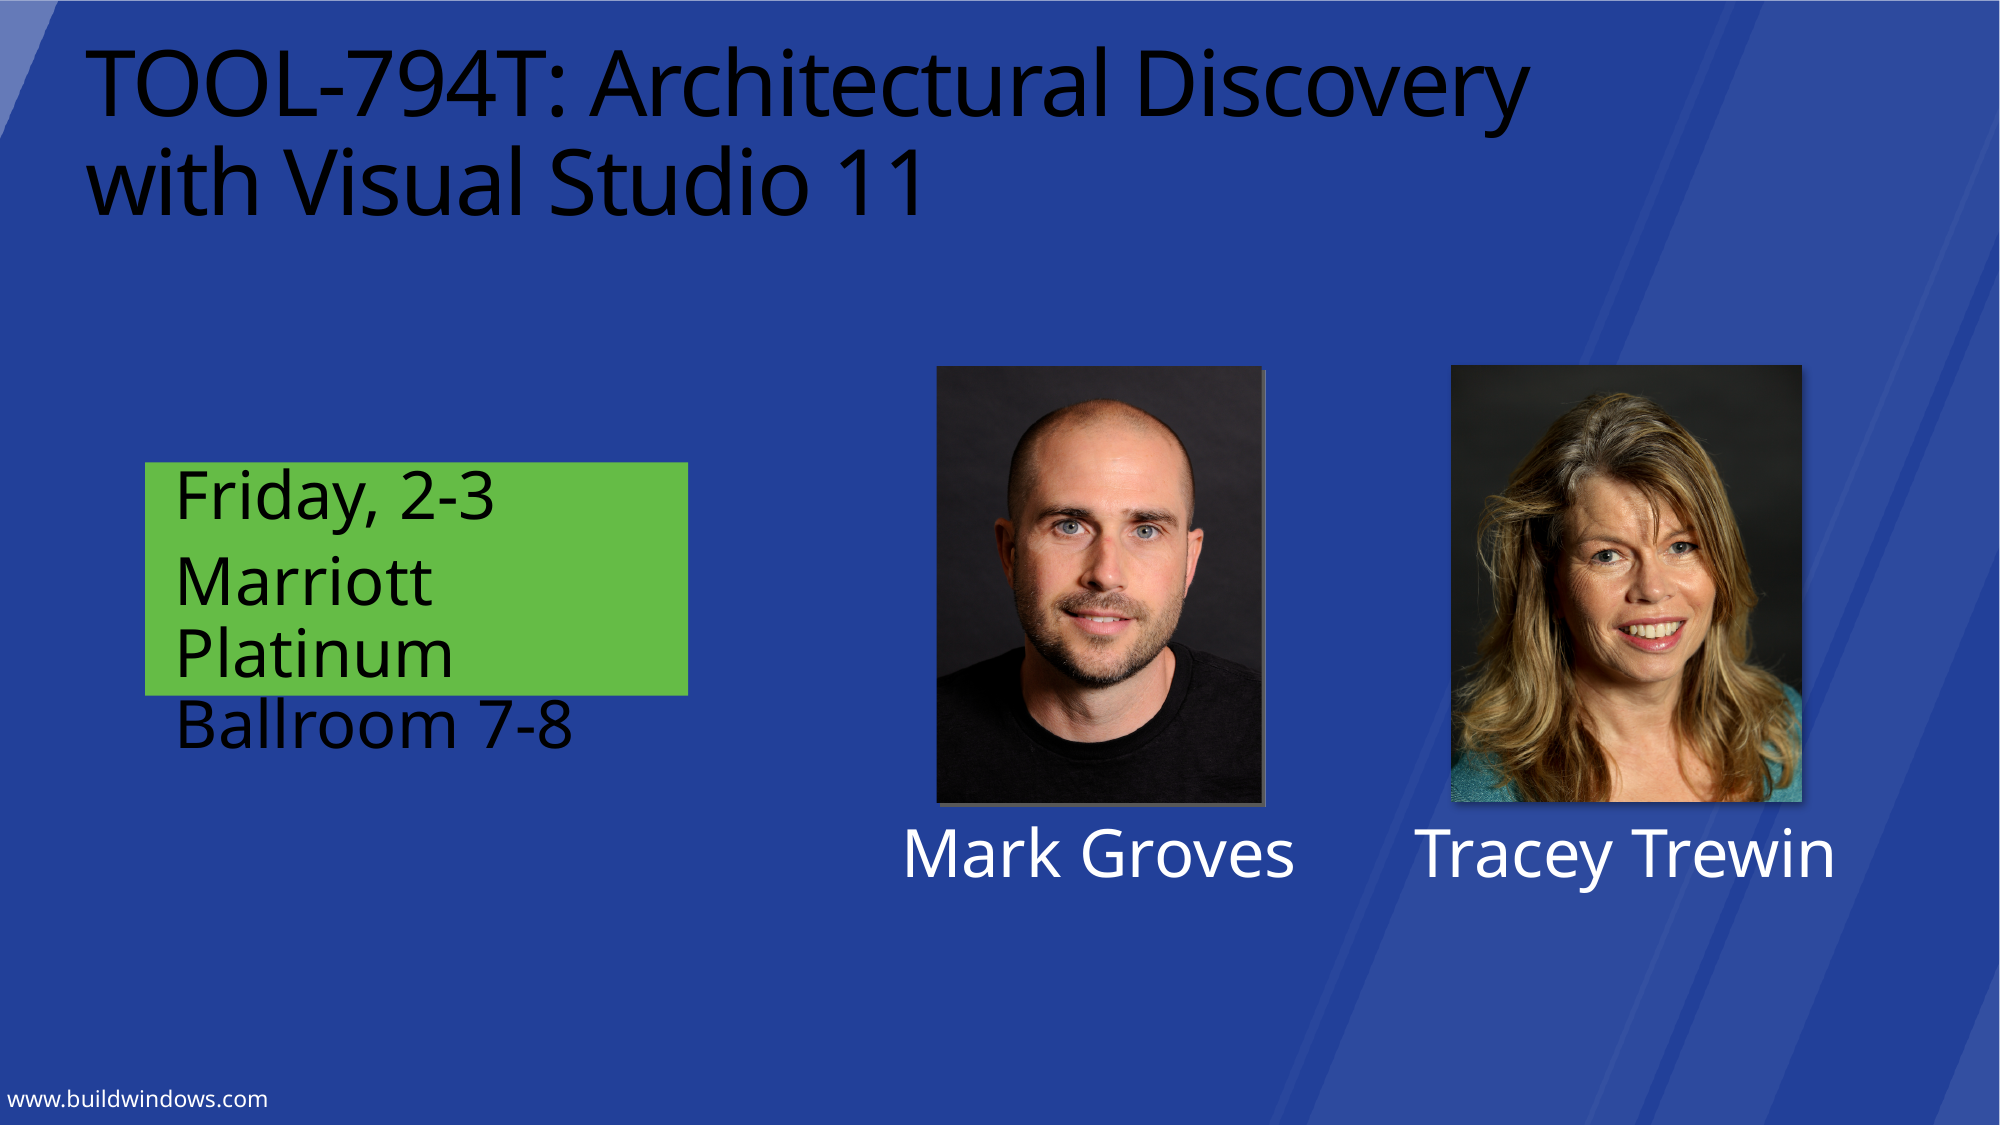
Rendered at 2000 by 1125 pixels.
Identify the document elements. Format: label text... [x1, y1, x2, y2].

title TOOL-794T: Architectural Discovery with Visual Studio 11 [85, 37, 1627, 238]
text_box Tracey Trewin [1378, 811, 1875, 892]
text_box Mark Groves [850, 811, 1348, 892]
list Friday, 2-3 Marriott Platinum Ballroom 7-8 [145, 462, 689, 696]
picture [0, 0, 2000, 1125]
